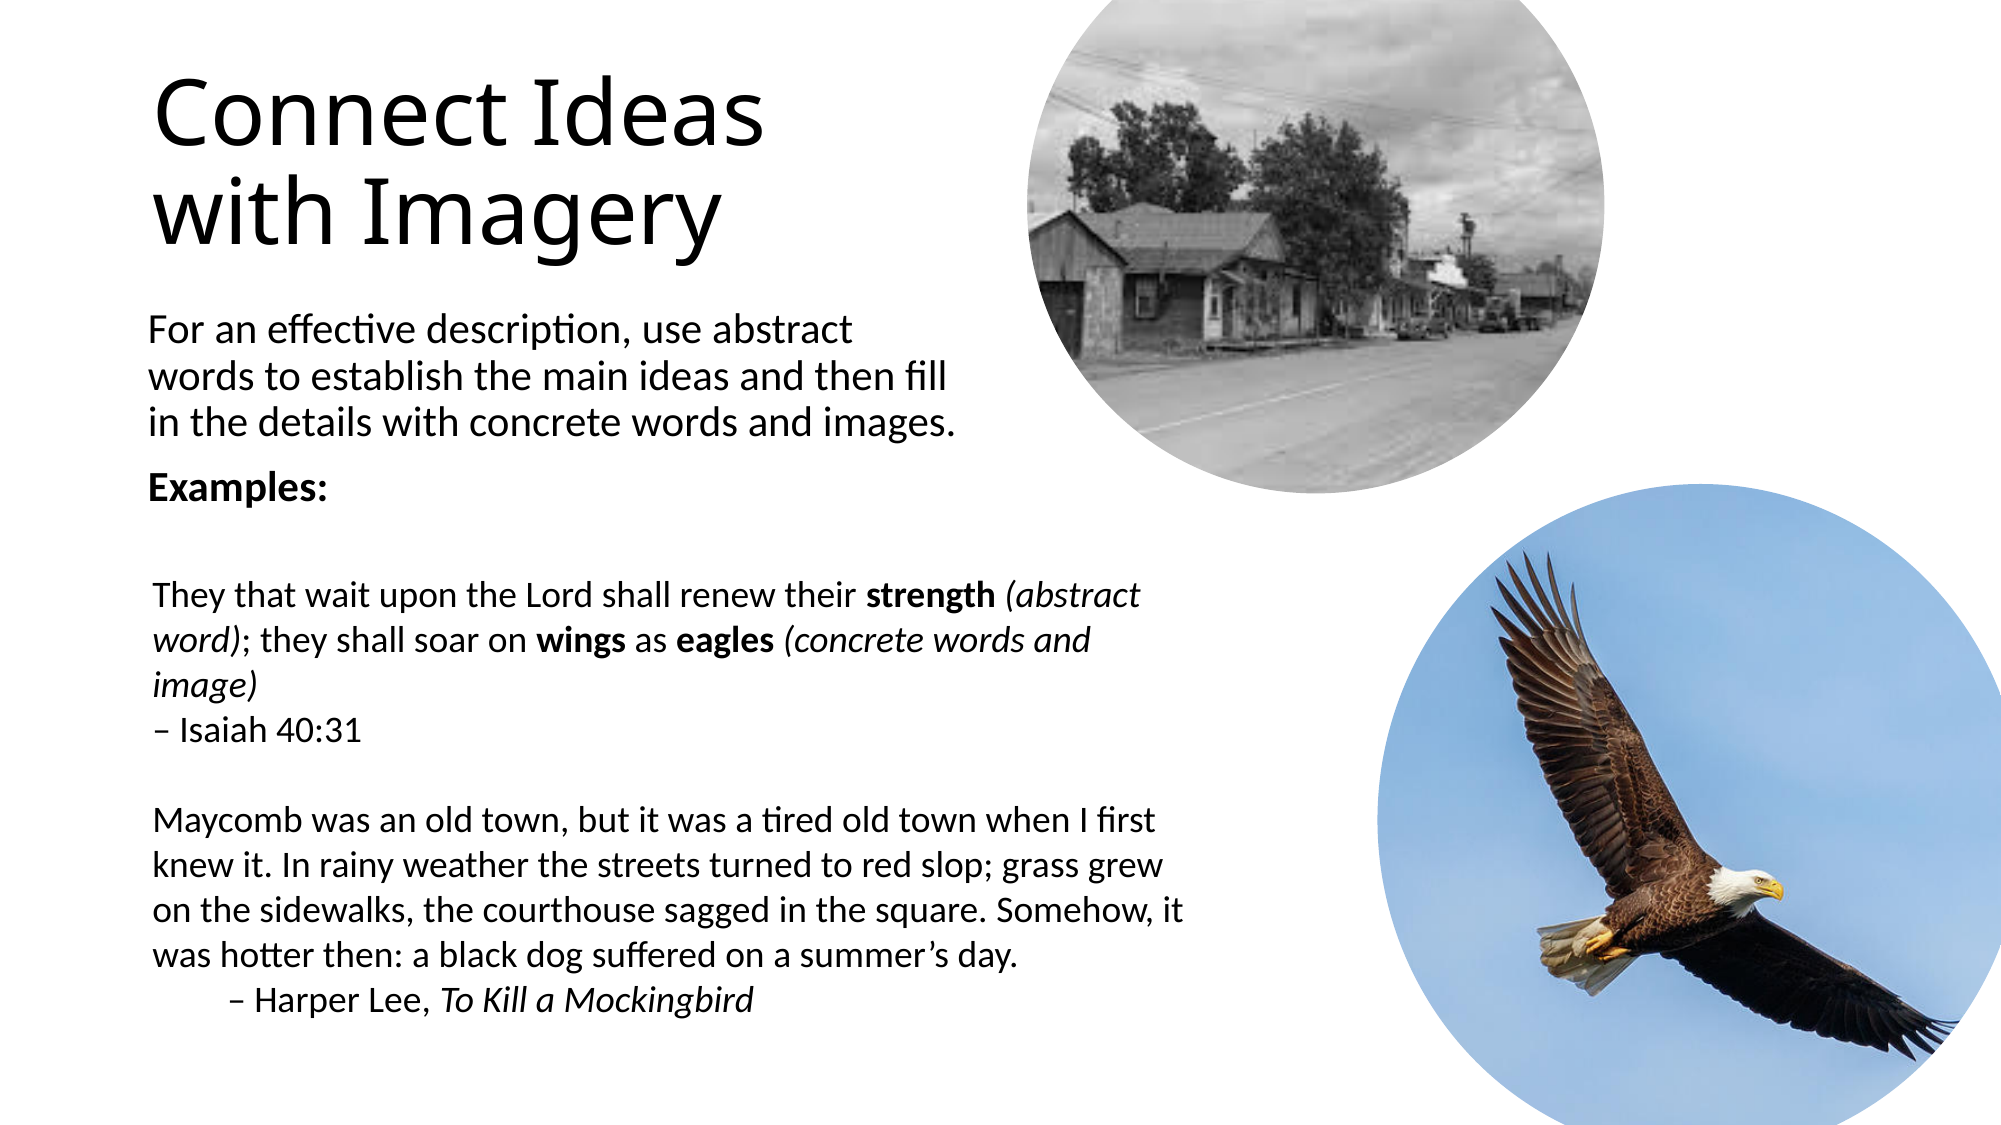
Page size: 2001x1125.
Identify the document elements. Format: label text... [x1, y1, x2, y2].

list For an effective description, use abstract words to establish the main ideas and then fill in the details with concrete words and images. Examples: [132, 299, 973, 563]
title Connect Ideas with Imagery [137, 56, 978, 275]
text_box They that wait upon the Lord shall renew their strength (abstract word); they shall soar on wings as eagles (concrete words and image) – Isaiah 40:31 Maycomb was an old town, but it was a tired old town when I first knew it. In rainy weather the streets turned to red slop; grass grew on the sidewalks, the courthouse sagged in the square. Somehow, it was hotter then: a black dog suffered on a summer’s day. – Harper Lee, To Kill a Mockingbird [137, 562, 1203, 1073]
picture [1027, 0, 2001, 1125]
